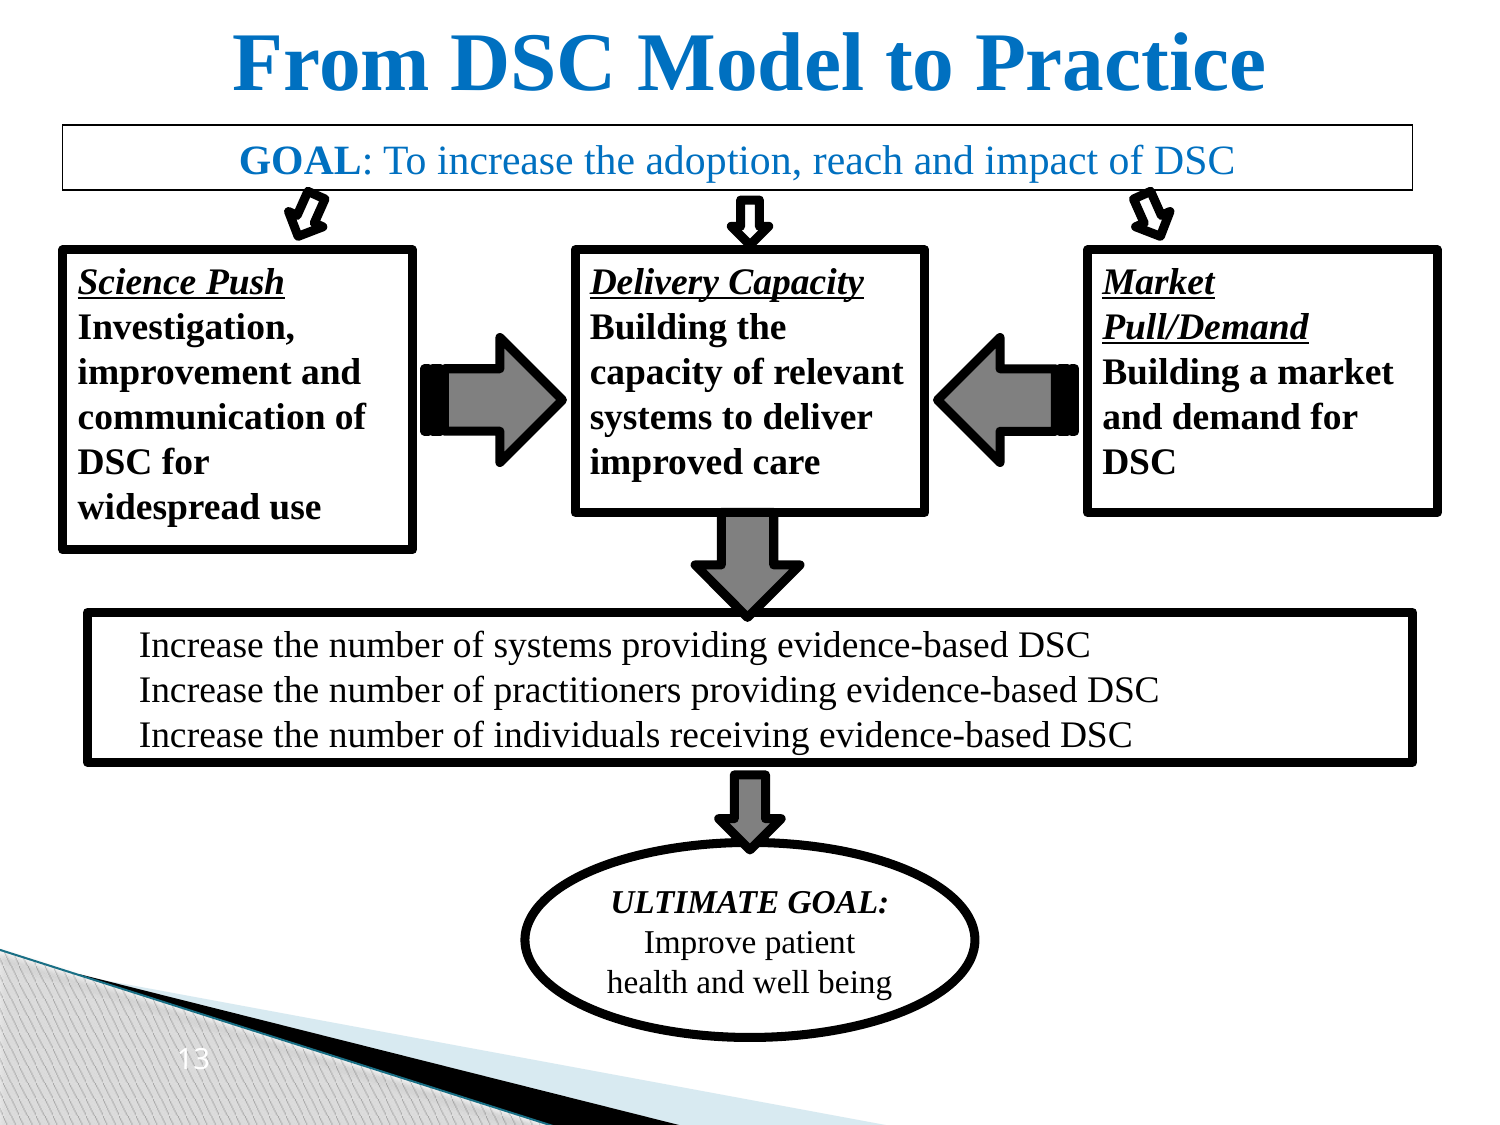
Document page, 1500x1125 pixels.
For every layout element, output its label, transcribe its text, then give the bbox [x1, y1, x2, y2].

slide_number 13 [75, 1049, 225, 1088]
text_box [62, 124, 1438, 1038]
text_box From DSC Model to Practice [212, 0, 1288, 115]
